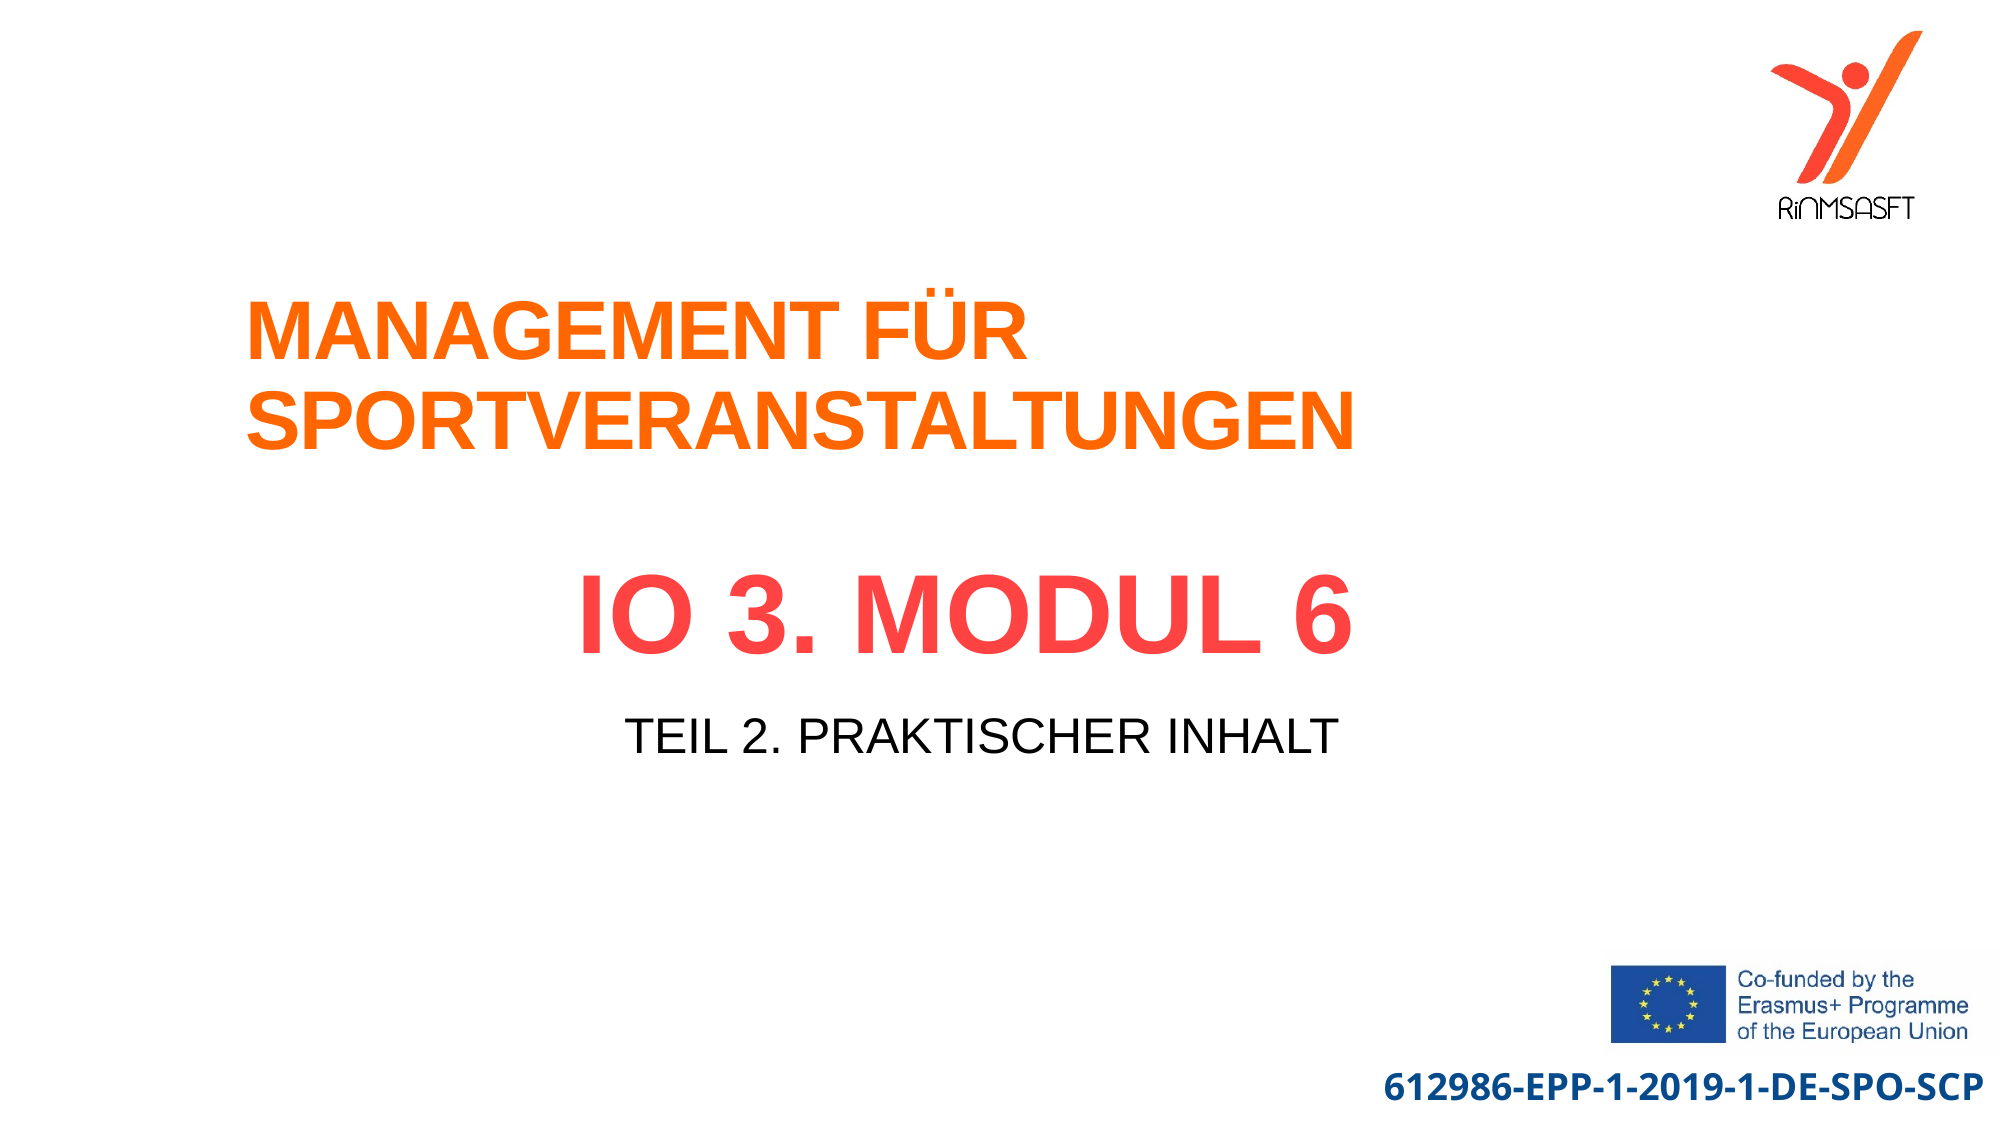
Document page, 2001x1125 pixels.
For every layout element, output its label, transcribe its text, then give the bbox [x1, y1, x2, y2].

text_box IO 3. MODUL 6 TEIL 2. PRAKTISCHER INHALT [118, 520, 1847, 1086]
picture [1699, 0, 1994, 294]
picture [1603, 948, 2000, 1056]
text_box MANAGEMENT FÜR SPORTVERANSTALTUNGEN [245, 265, 1896, 491]
text_box 612986-EPP-1-2019-1-DE-SPO-SCP [1368, 1055, 2000, 1116]
